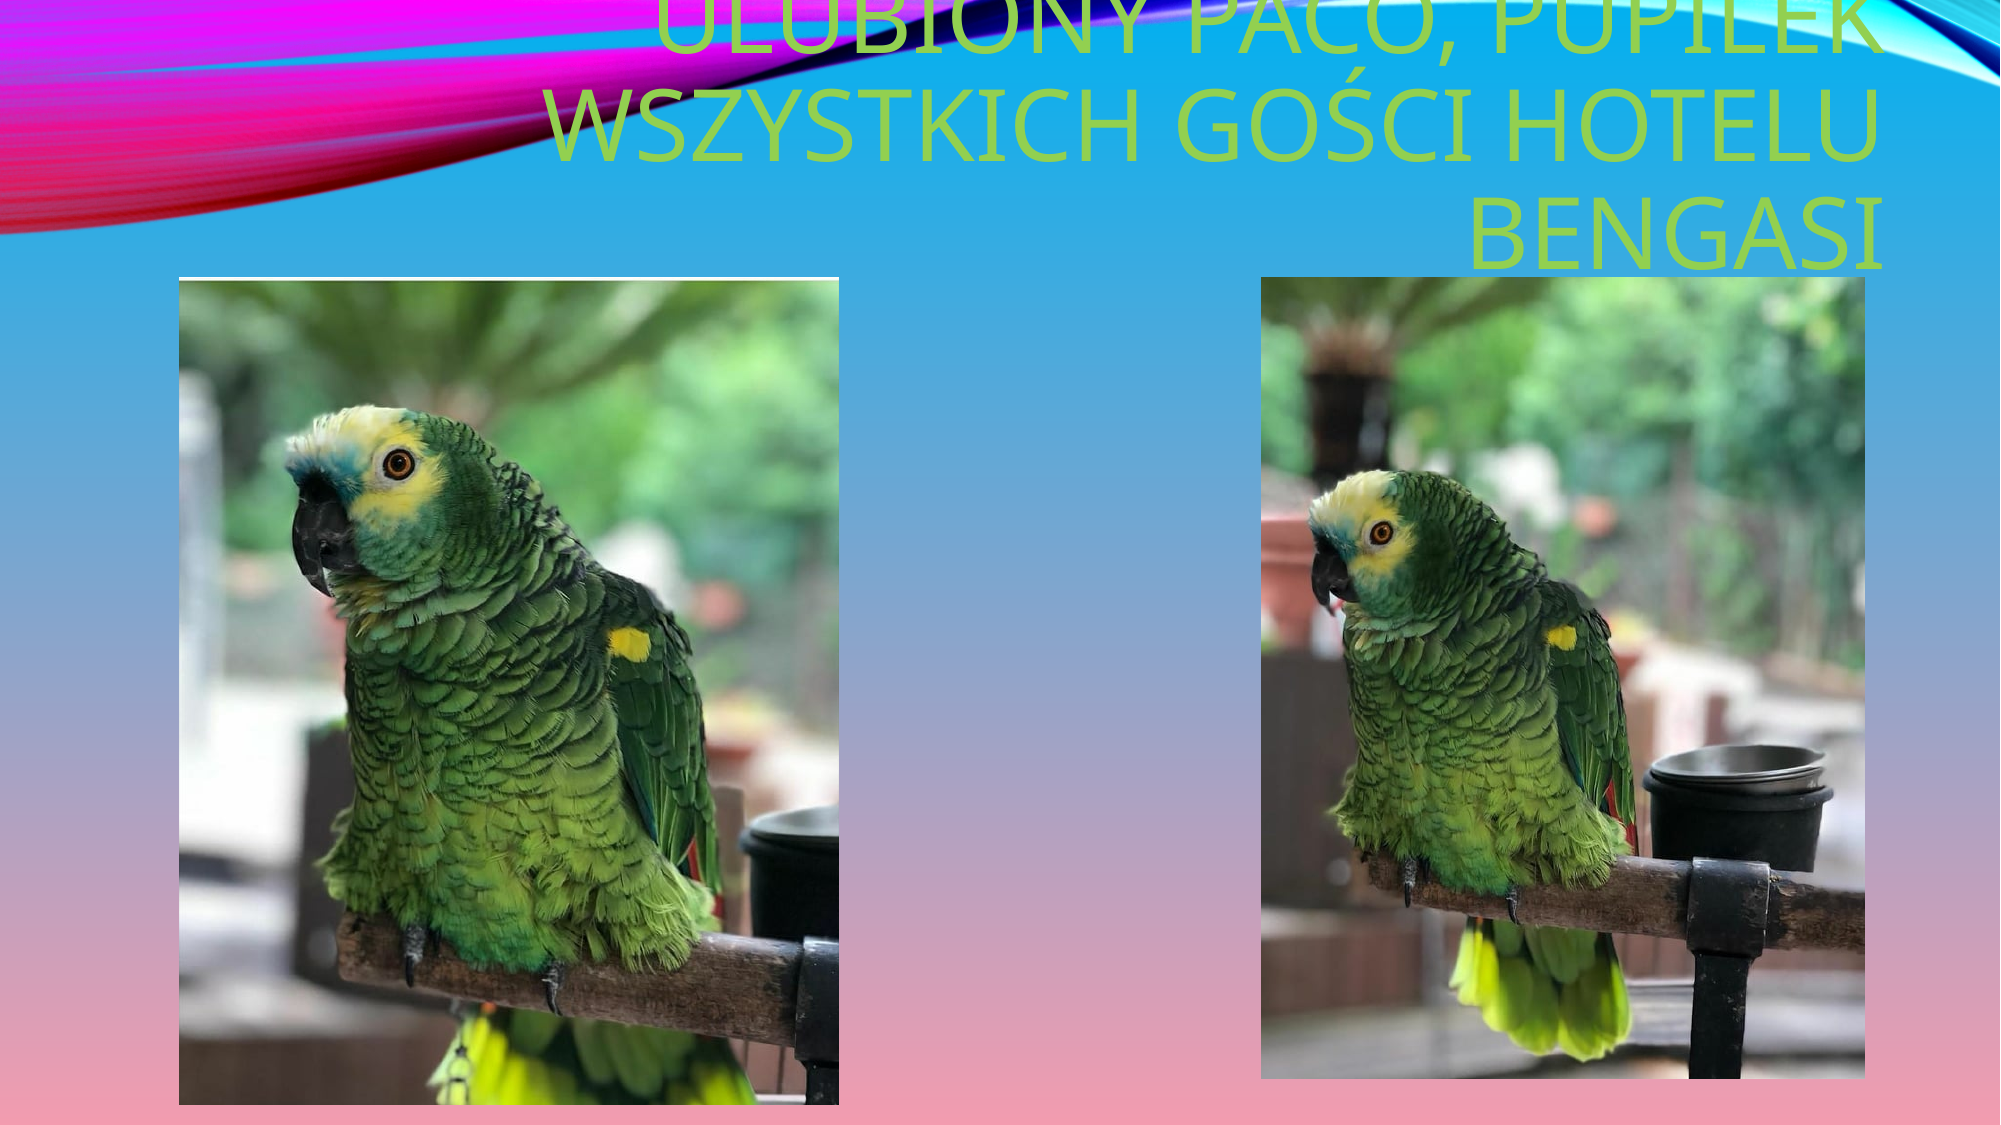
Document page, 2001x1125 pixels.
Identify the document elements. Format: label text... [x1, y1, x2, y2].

picture [1261, 276, 1865, 1080]
picture [1890, 0, 2000, 75]
picture [1910, 0, 2000, 45]
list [179, 276, 839, 1105]
title Ulubiony Paco, pupilek wszystkich gości hotelu bengasi [90, 23, 1902, 236]
picture [0, 0, 2000, 237]
